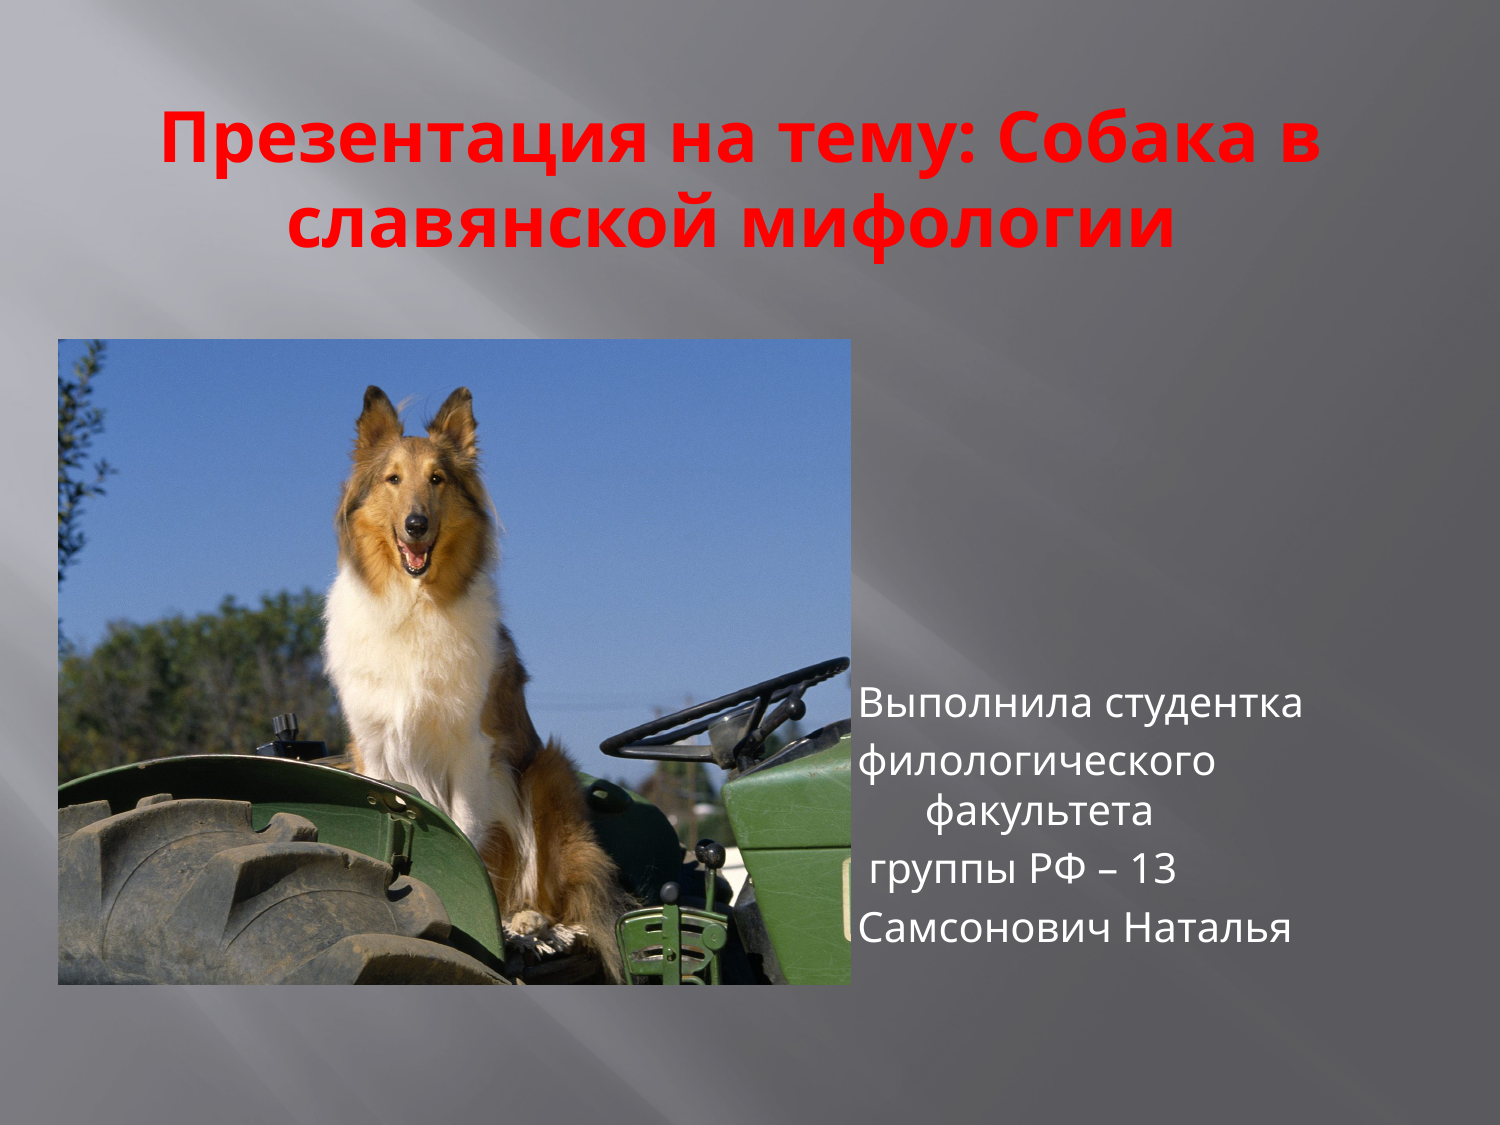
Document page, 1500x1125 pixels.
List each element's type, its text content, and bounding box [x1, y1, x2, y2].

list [58, 339, 851, 985]
list Выполнила студентка филологического факультета группы РФ – 13 Самсонович Наталья [891, 667, 1425, 1005]
title Презентация на тему: Собака в славянской мифологии [58, 83, 1425, 270]
